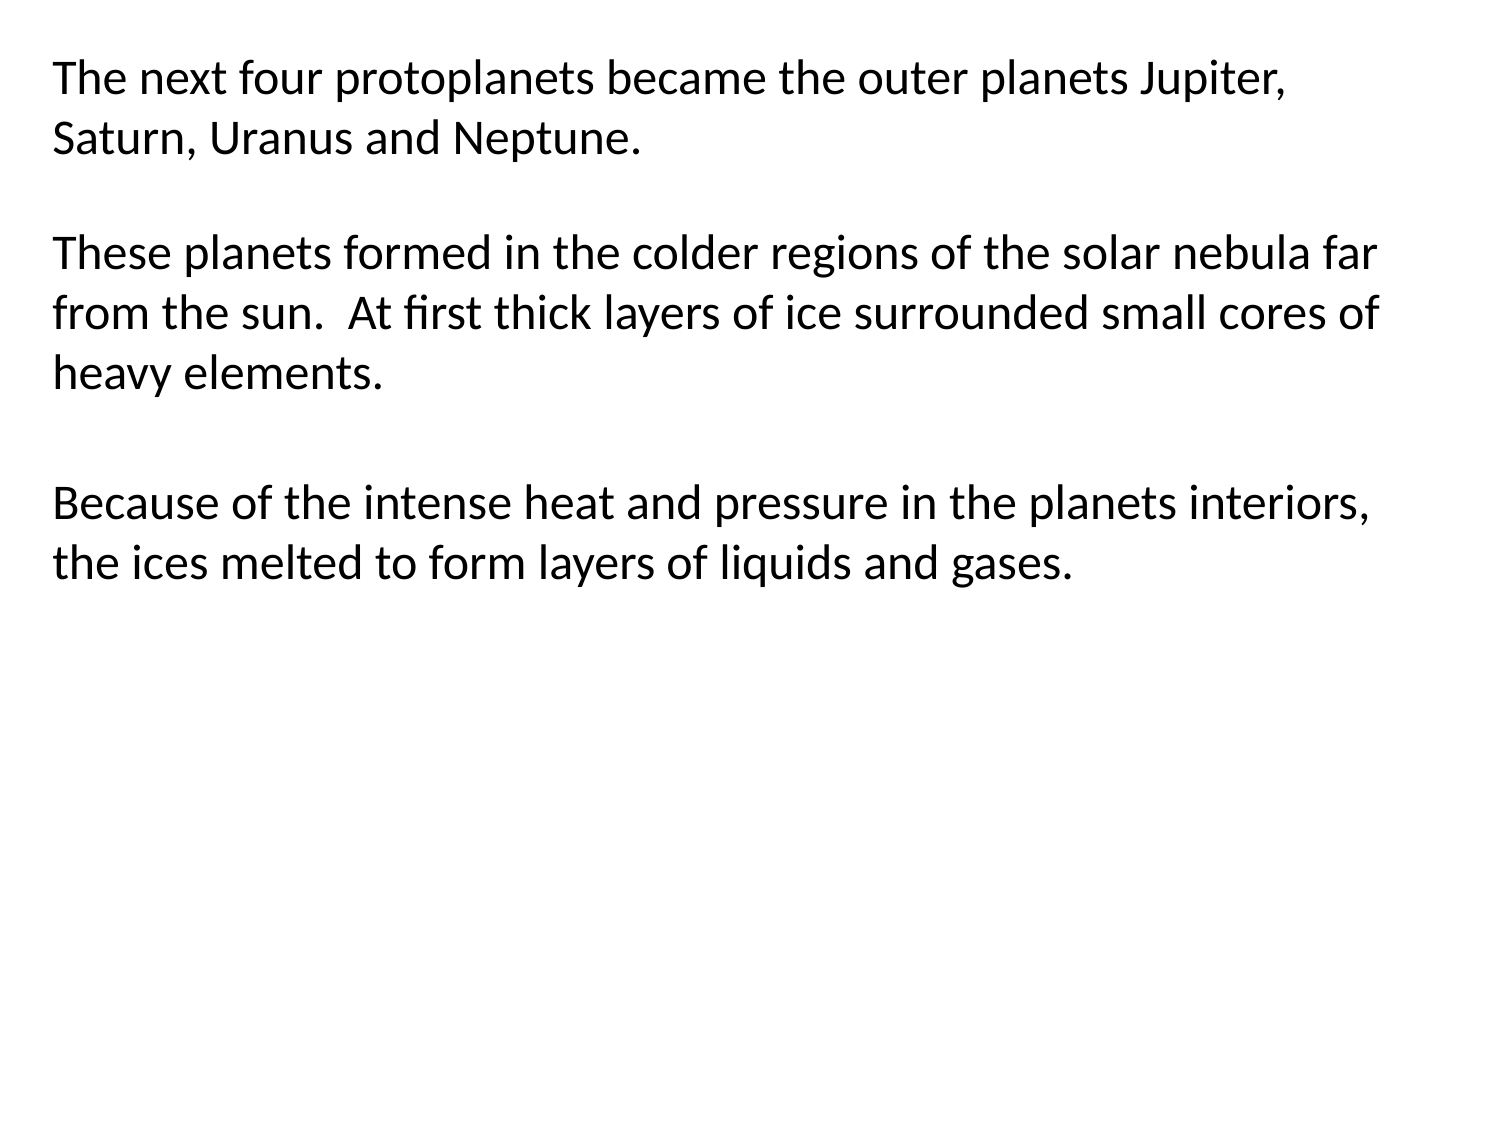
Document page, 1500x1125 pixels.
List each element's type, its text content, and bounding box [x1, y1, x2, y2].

text_box The next four protoplanets became the outer planets Jupiter, Saturn, Uranus and Neptune. [37, 37, 1450, 173]
text_box Because of the intense heat and pressure in the planets interiors, the ices melted to form layers of liquids and gases. [37, 462, 1425, 598]
text_box These planets formed in the colder regions of the solar nebula far from the sun. At first thick layers of ice surrounded small cores of heavy elements. [37, 212, 1413, 408]
